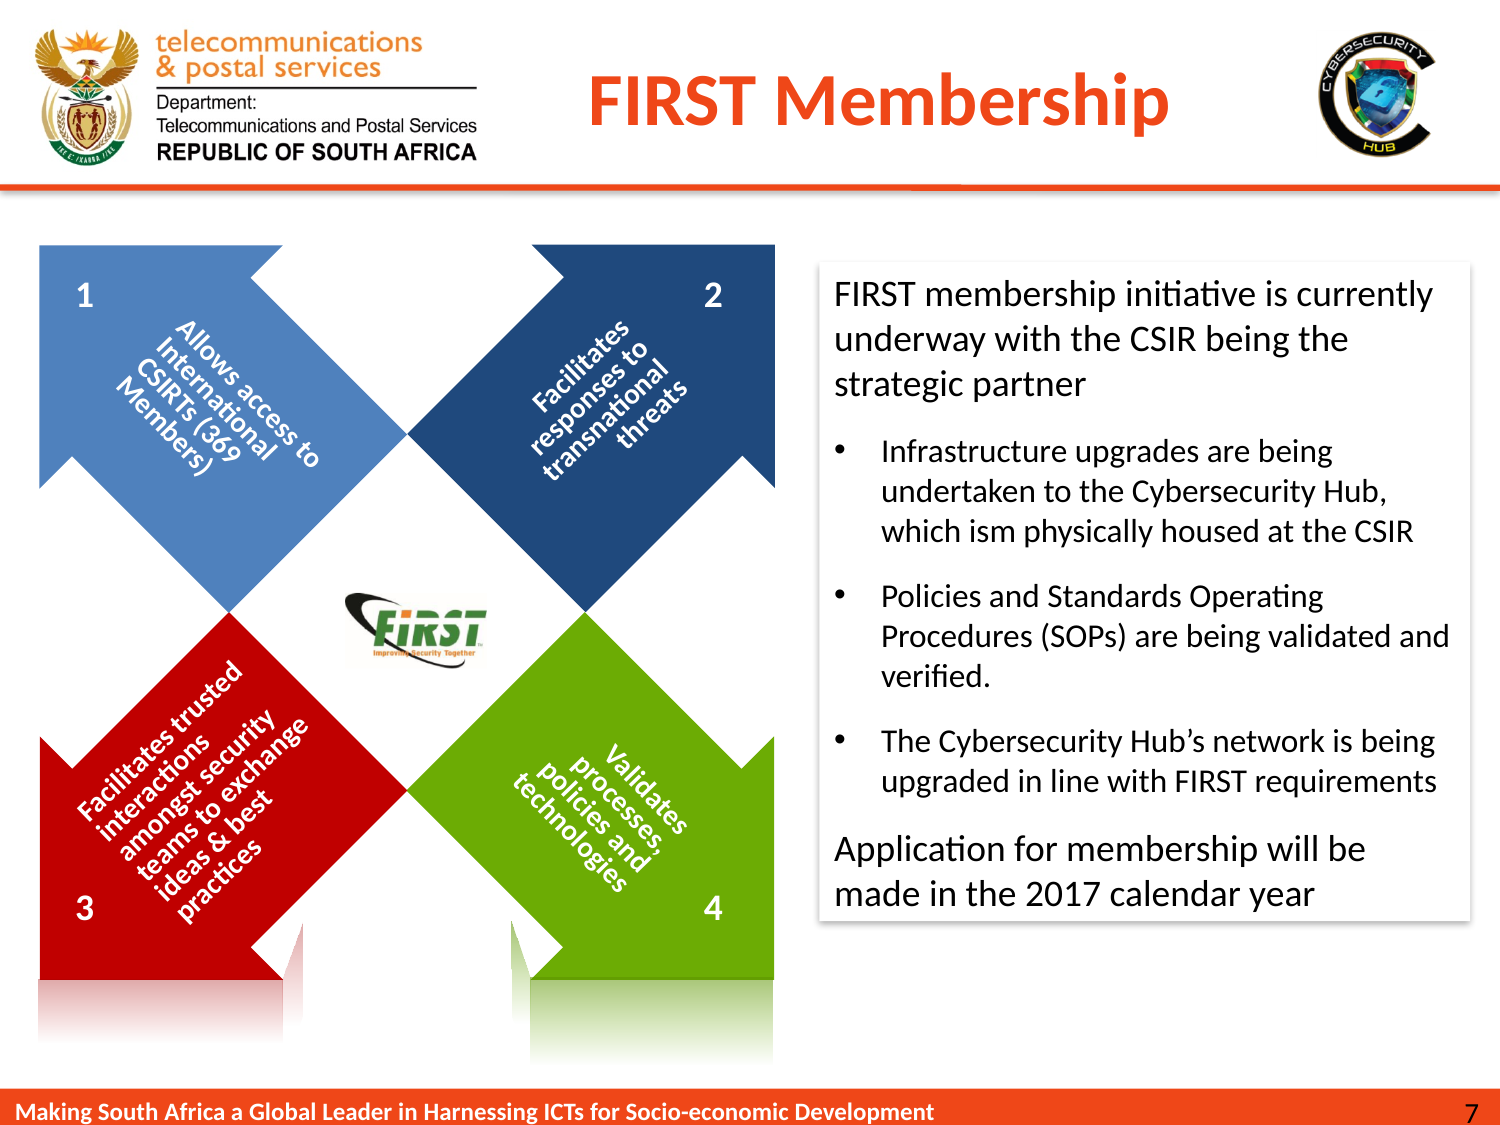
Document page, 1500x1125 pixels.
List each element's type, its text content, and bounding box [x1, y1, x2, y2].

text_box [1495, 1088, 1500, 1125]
text_box FIRST Membership [513, 42, 1247, 148]
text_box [0, 187, 833, 1068]
picture [29, 18, 485, 173]
text_box FIRST membership initiative is currently underway with the CSIR being the strategic partner Infrastructure upgrades are being undertaken to the Cybersecurity Hub, which ism physically housed at the CSIR Policies and Standards Operating Procedures (SOPs) are being validated and verified. The Cybersecurity Hub’s network is being upgraded in line with FIRST requirements Application for membership will be made in the 2017 calendar year [838, 261, 1471, 922]
text_box Making South Africa a Global Leader in Harnessing ICTs for Socio-economic Development [0, 1088, 1232, 1125]
picture [1316, 30, 1436, 159]
slide_number 7 [1232, 1086, 1495, 1125]
